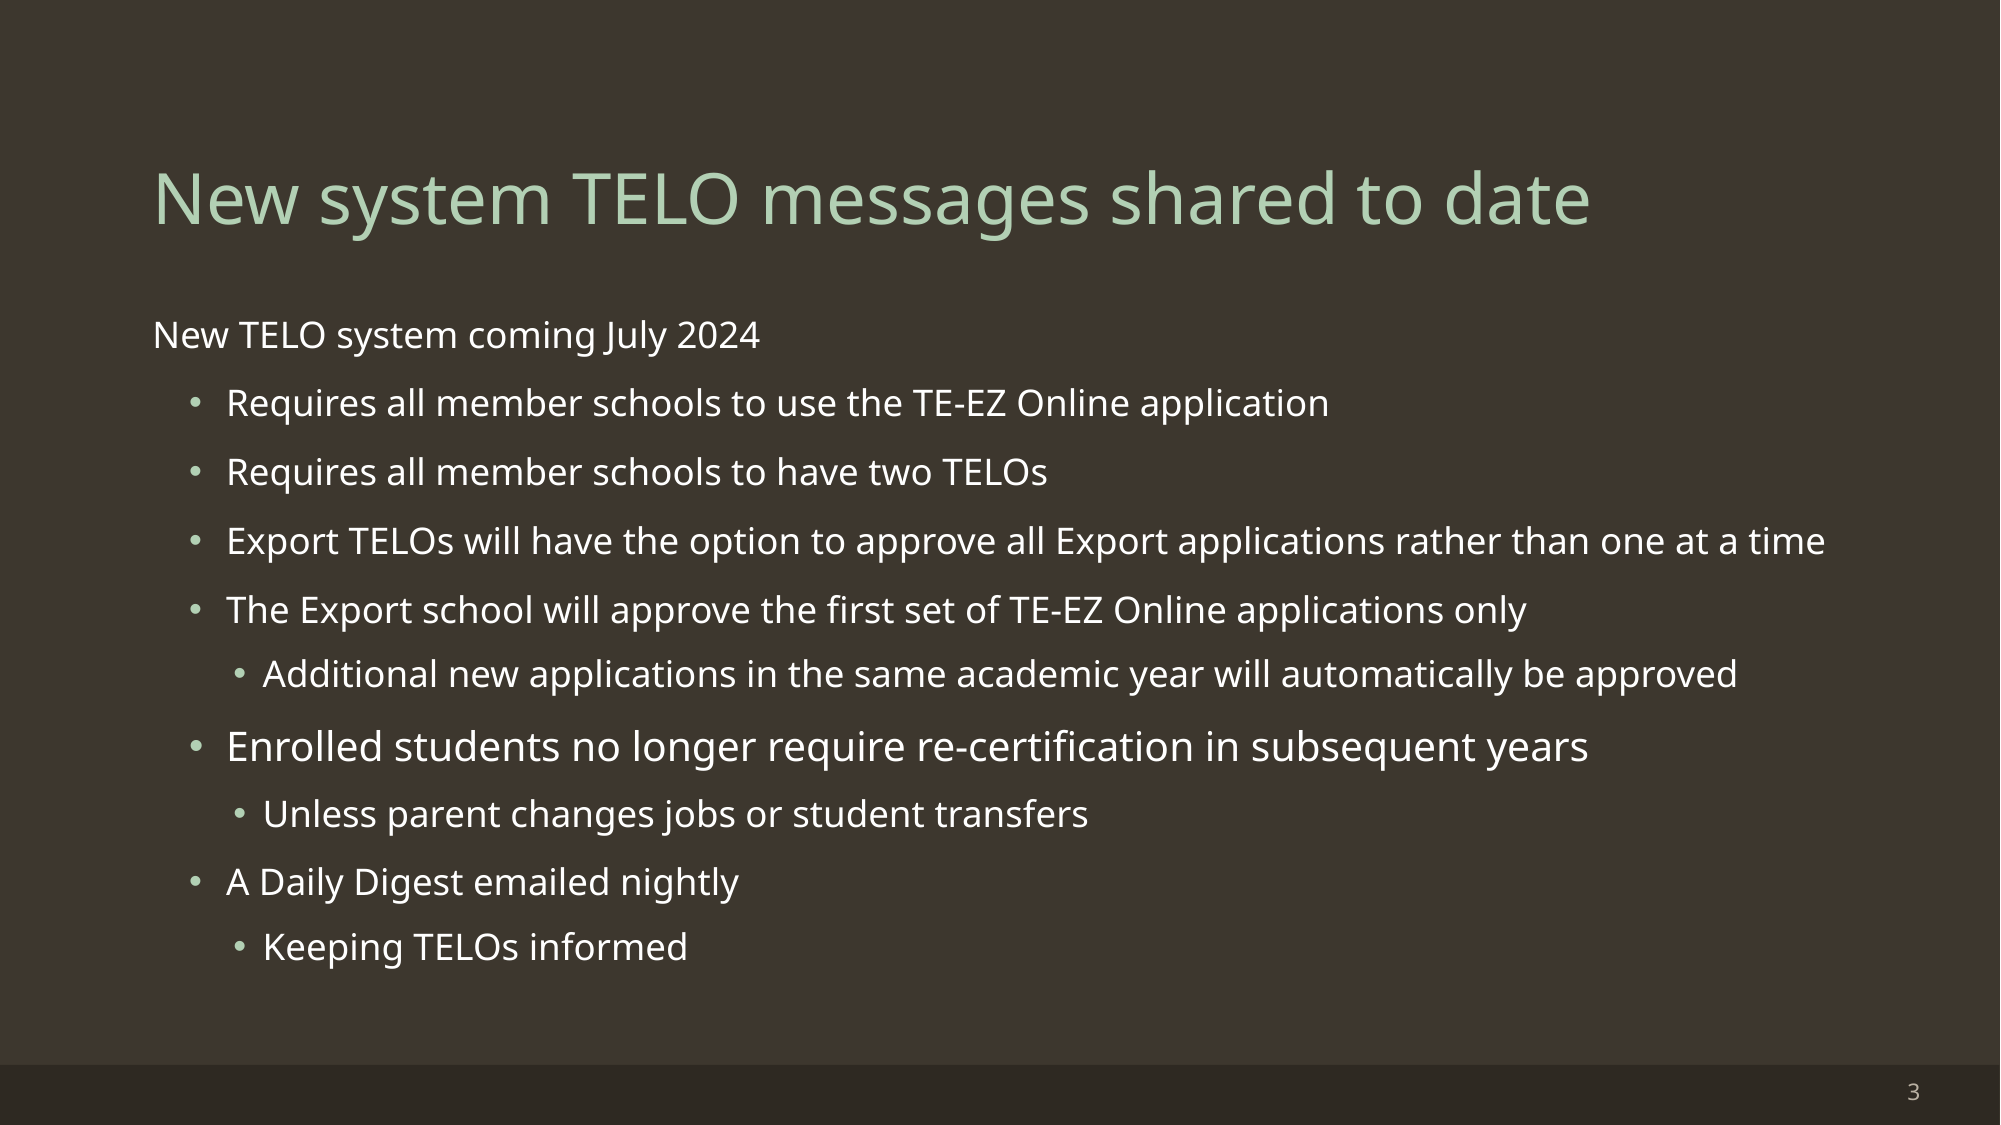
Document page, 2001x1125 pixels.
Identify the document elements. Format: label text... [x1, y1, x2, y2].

title New system TELO messages shared to date [137, 59, 1863, 248]
slide_number 3 [1862, 1074, 1936, 1113]
list New TELO system coming July 2024 Requires all member schools to use the TE-EZ Online application Requires all member schools to have two TELOs Export TELOs will have the option to approve all Export applications rather than one at a time The Export school will approve the first set of TE-EZ Online applications only Additional new applications in the same academic year will automatically be approved Enrolled students no longer require re-certification in subsequent years Unless parent changes jobs or student transfers A Daily Digest emailed nightly Keeping TELOs informed [137, 299, 1863, 1014]
